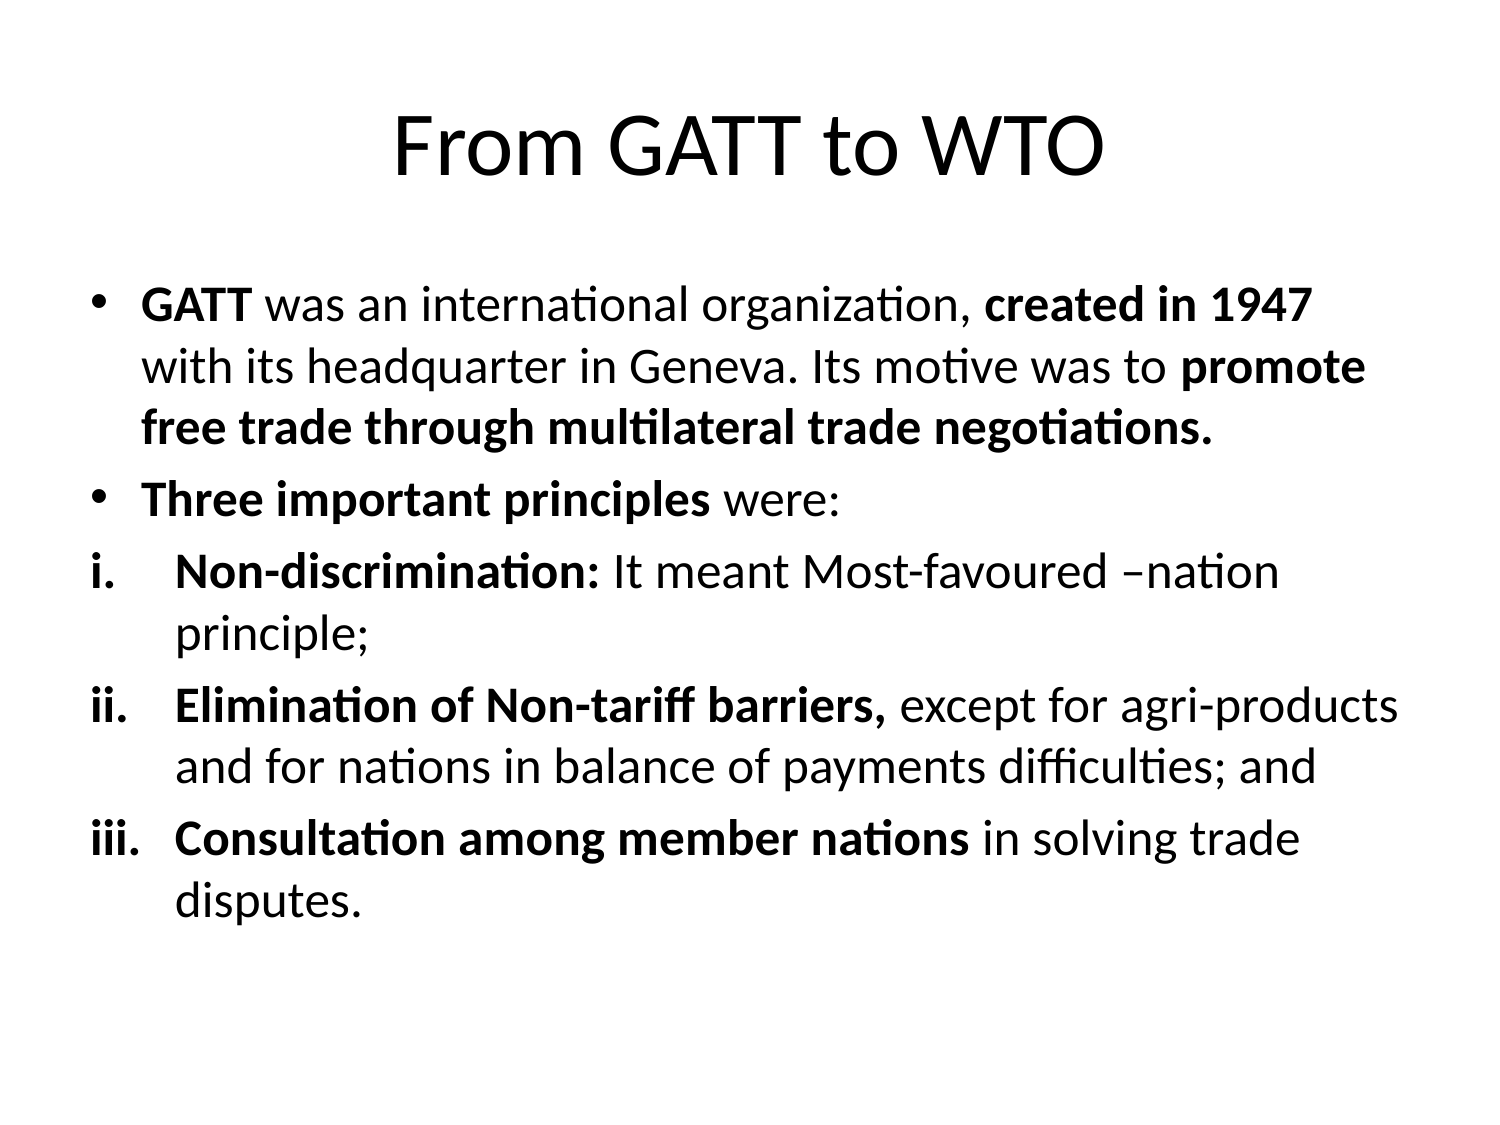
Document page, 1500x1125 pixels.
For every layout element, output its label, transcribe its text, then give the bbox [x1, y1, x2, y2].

list GATT was an international organization, created in 1947 with its headquarter in Geneva. Its motive was to promote free trade through multilateral trade negotiations. Three important principles were: Non-discrimination: It meant Most-favoured –nation principle; Elimination of Non-tariff barriers, except for agri-products and for nations in balance of payments difficulties; and Consultation among member nations in solving trade disputes. [75, 262, 1425, 1005]
title From GATT to WTO [75, 45, 1425, 233]
